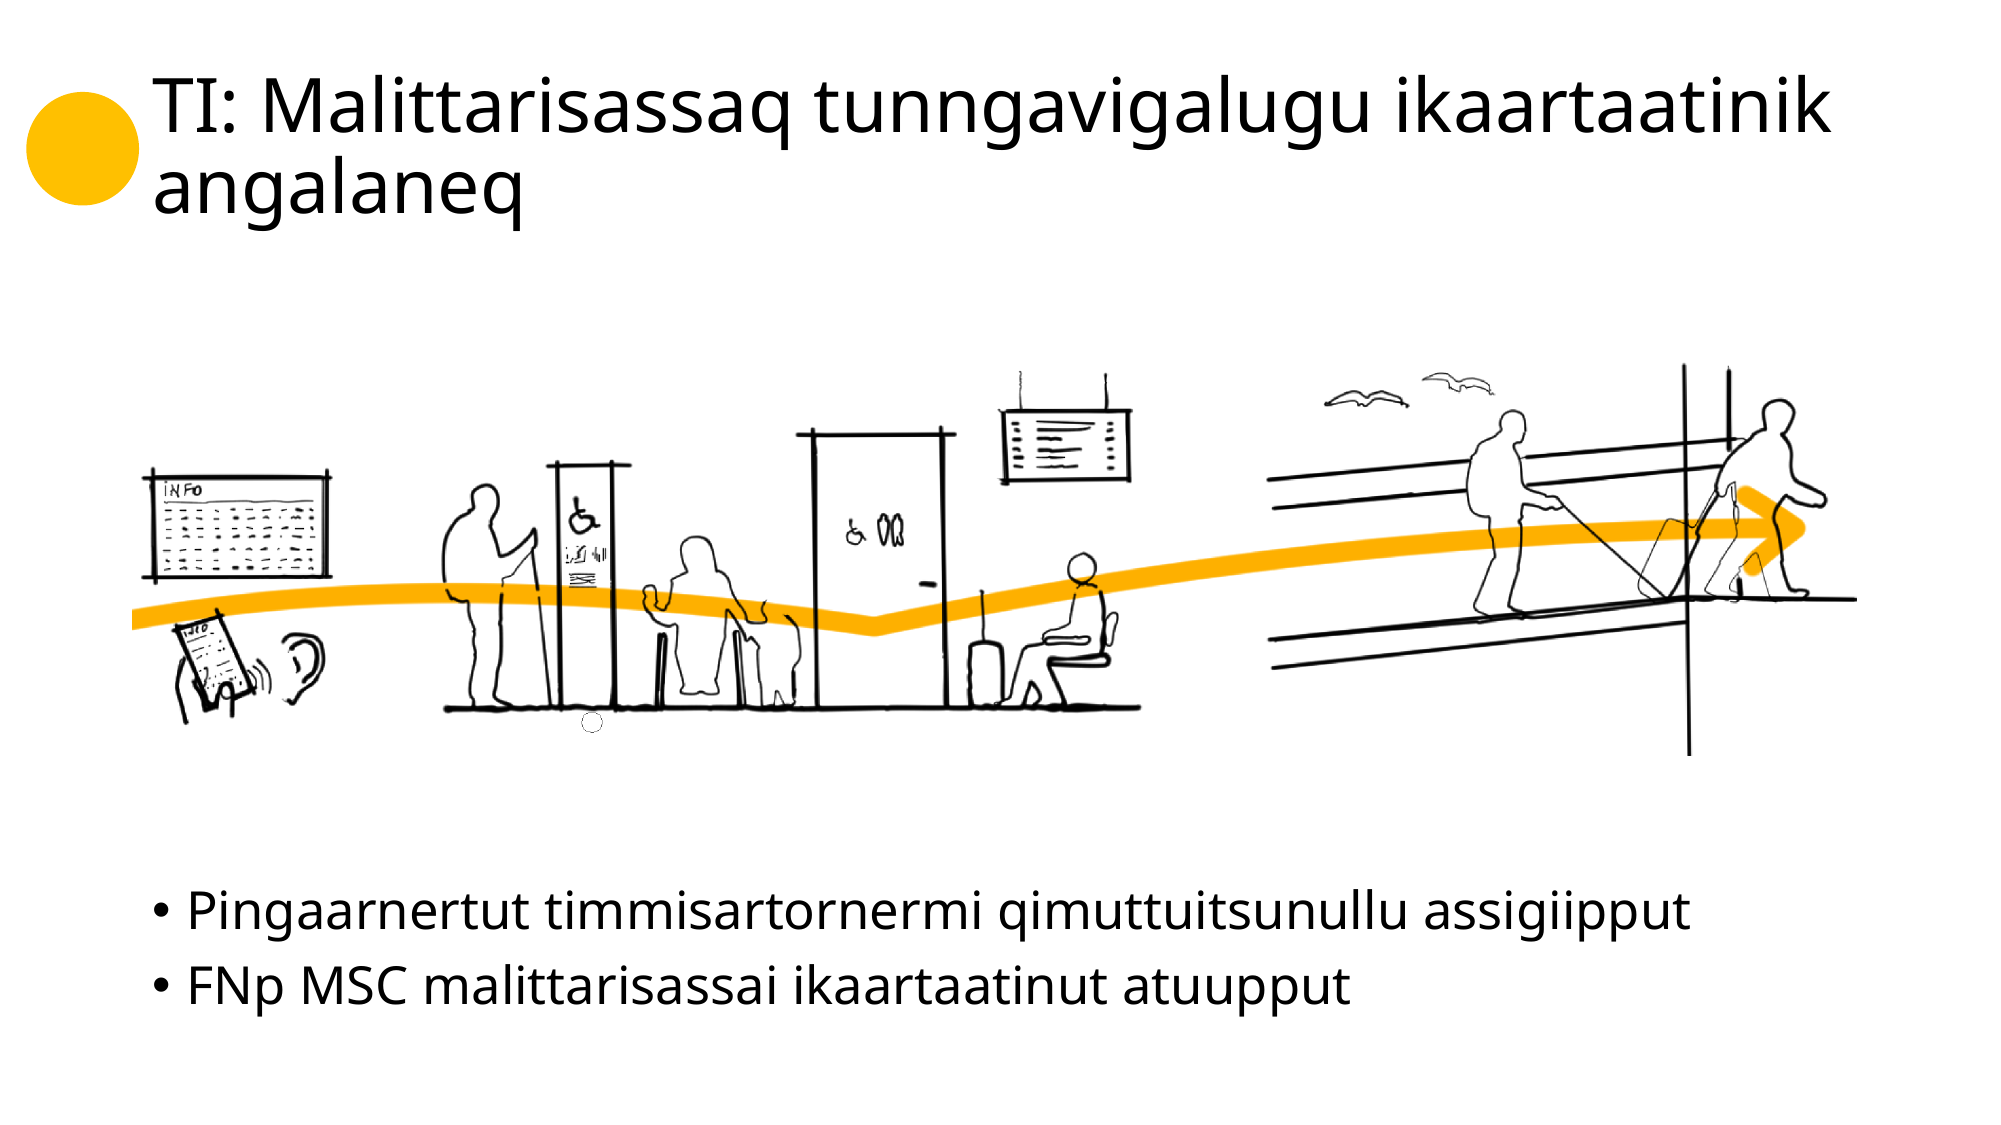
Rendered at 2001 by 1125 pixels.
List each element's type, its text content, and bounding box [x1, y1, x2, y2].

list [131, 358, 1858, 757]
title TI: Malittarisassaq tunngavigalugu ikaartaatinik angalaneq [137, 59, 1863, 238]
list Pingaarnertut timmisartornermi qimuttuitsunullu assigiipput FNp MSC malittarisassai ikaartaatinut atuupput [137, 876, 1863, 1066]
